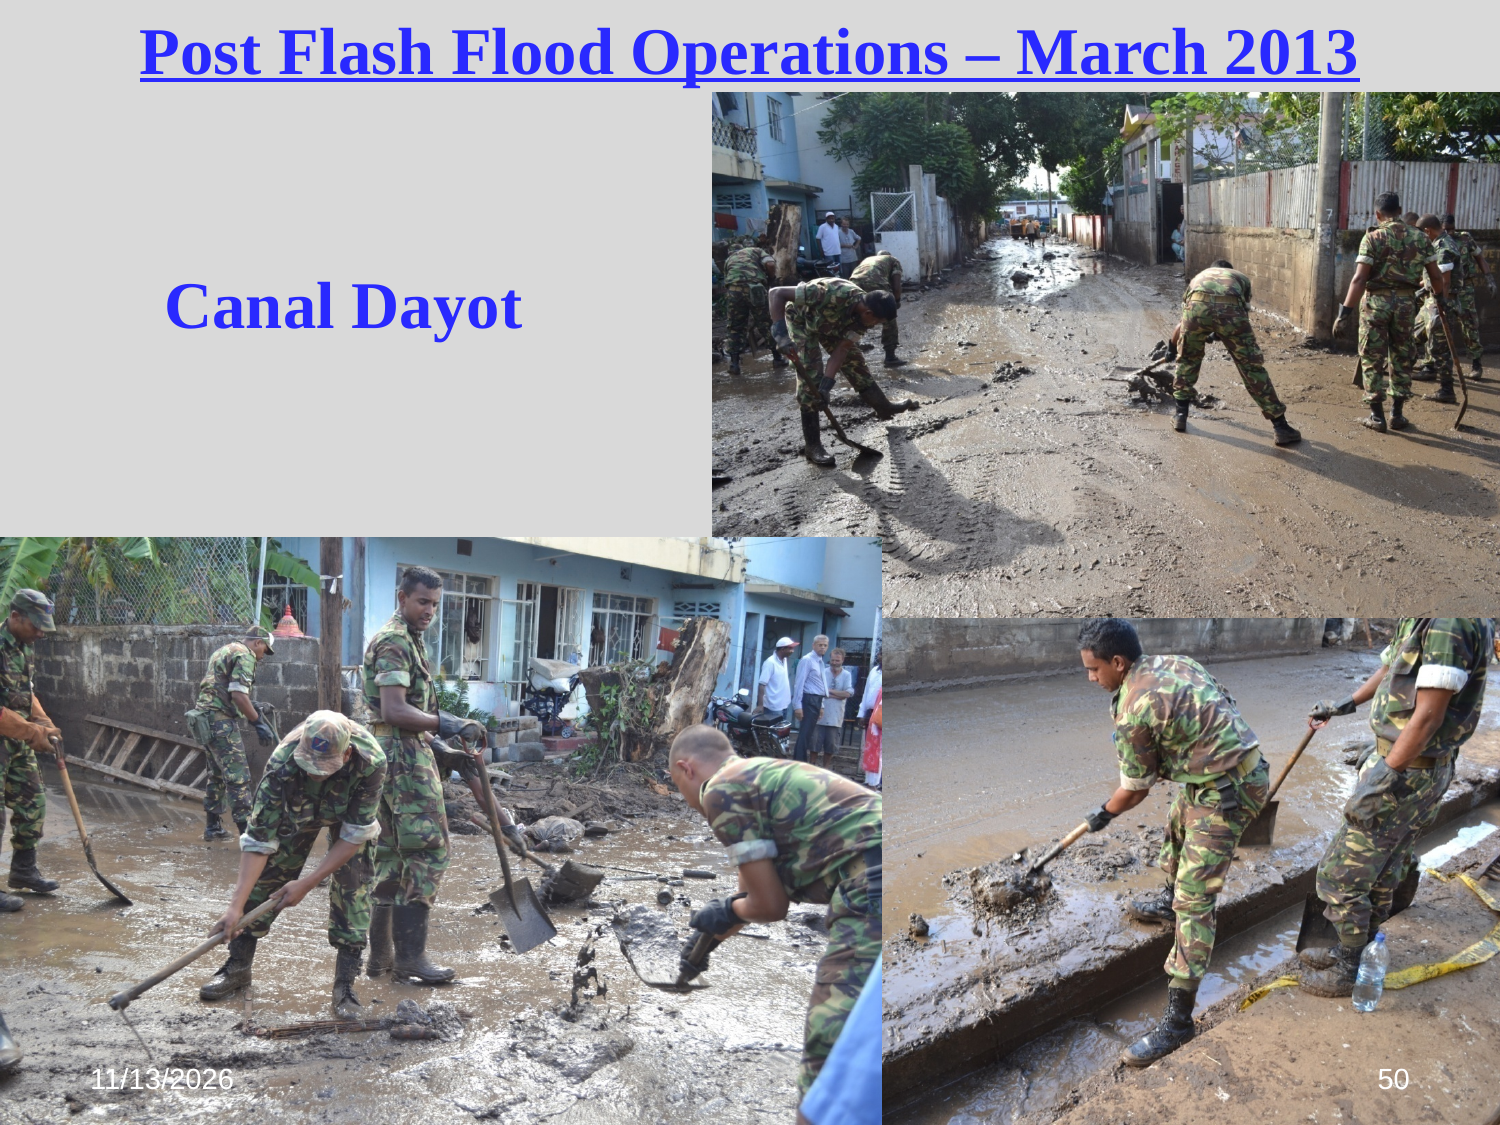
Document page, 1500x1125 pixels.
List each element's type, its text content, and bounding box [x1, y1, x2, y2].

text_box Canal Dayot [62, 254, 625, 350]
text_box Post Flash Flood Operations – March 2013 [24, 0, 1475, 95]
picture [0, 92, 1500, 1125]
